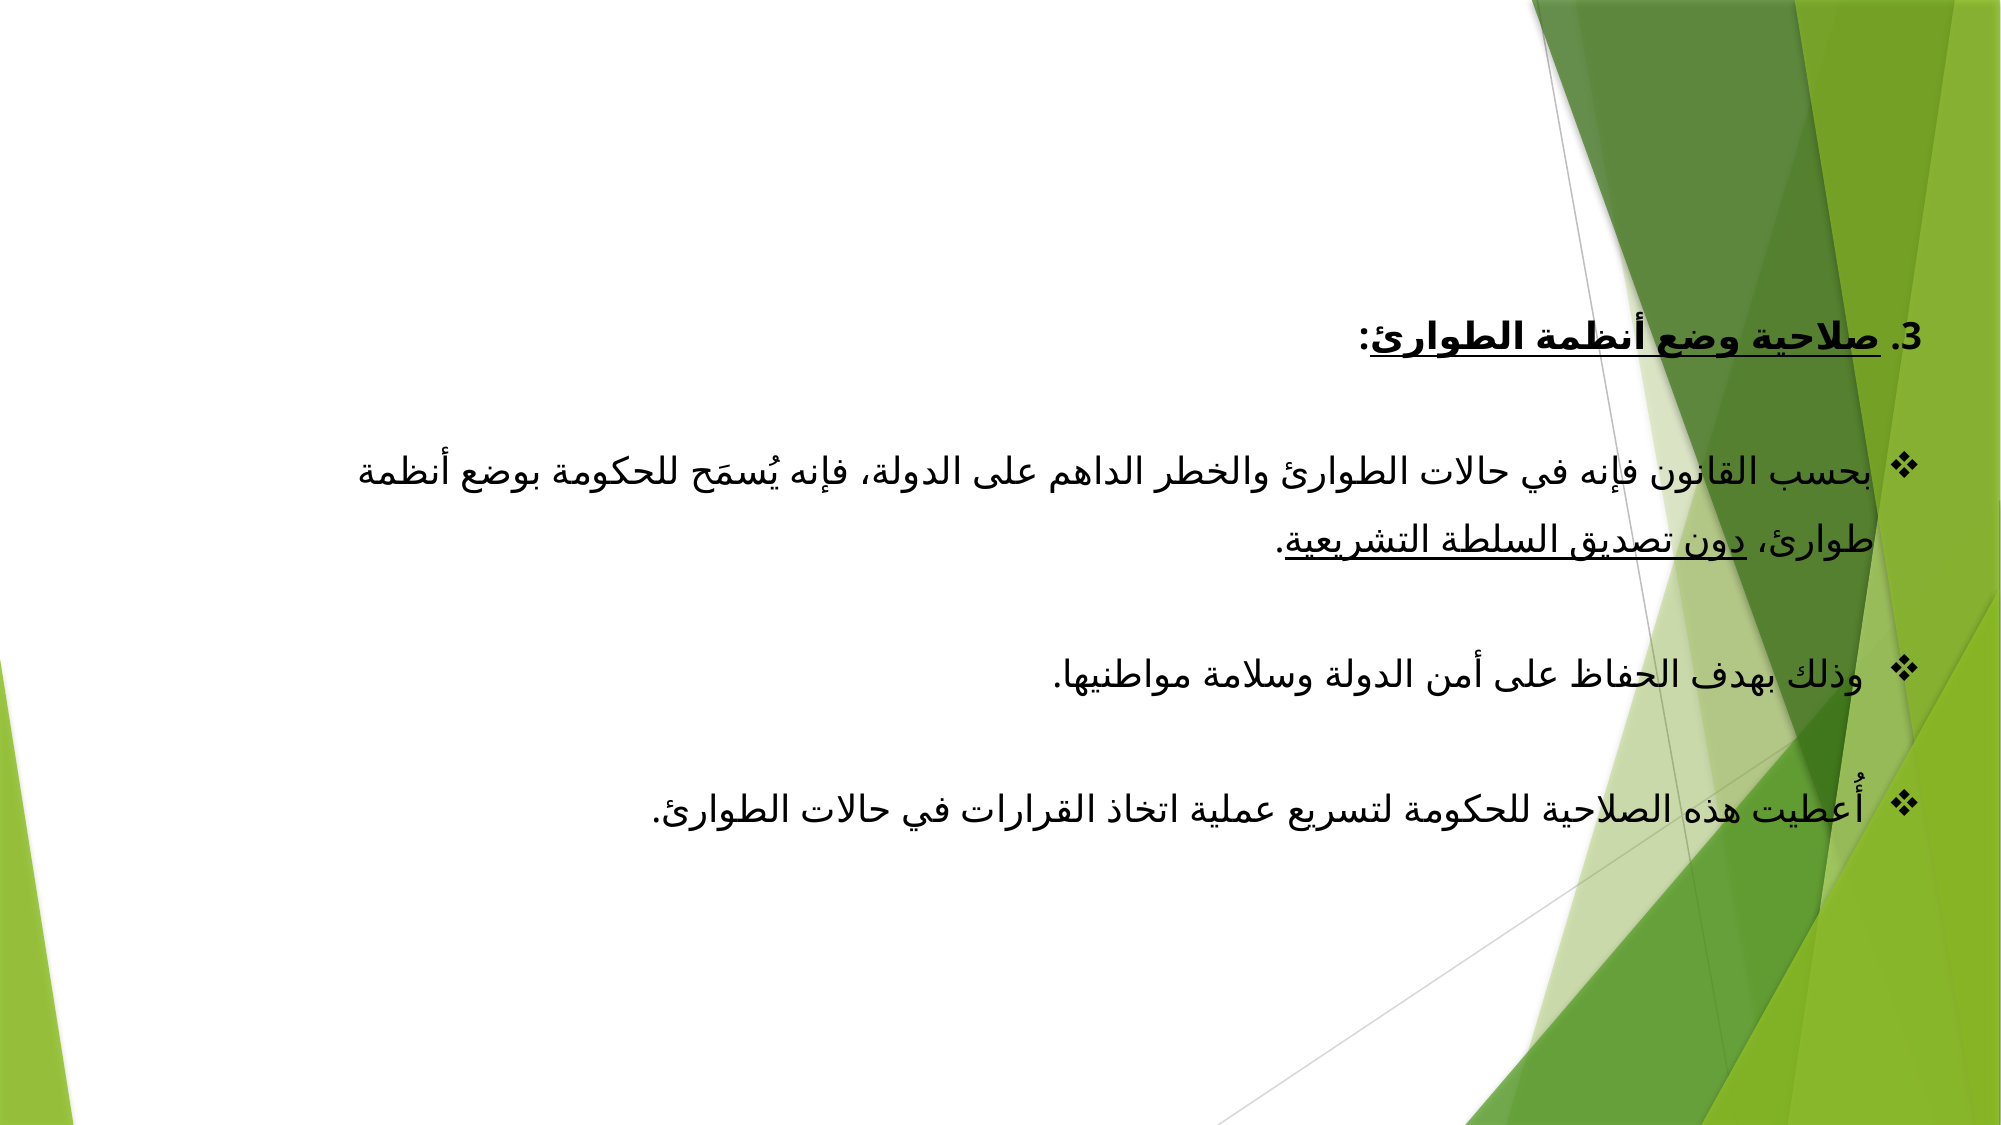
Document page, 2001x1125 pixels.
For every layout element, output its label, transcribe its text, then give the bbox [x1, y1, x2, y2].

text_box 3. صلاحية وضع أنظمة الطوارئ: بحسب القانون فإنه في حالات الطوارئ والخطر الداهم على الدولة، فإنه يُسمَح للحكومة بوضع أنظمة طوارئ، دون تصديق السلطة التشريعية. وذلك بهدف الحفاظ على أمن الدولة وسلامة مواطنيها. أُعطيت هذه الصلاحية للحكومة لتسريع عملية اتخاذ القرارات في حالات الطوارئ. [300, 282, 1937, 837]
